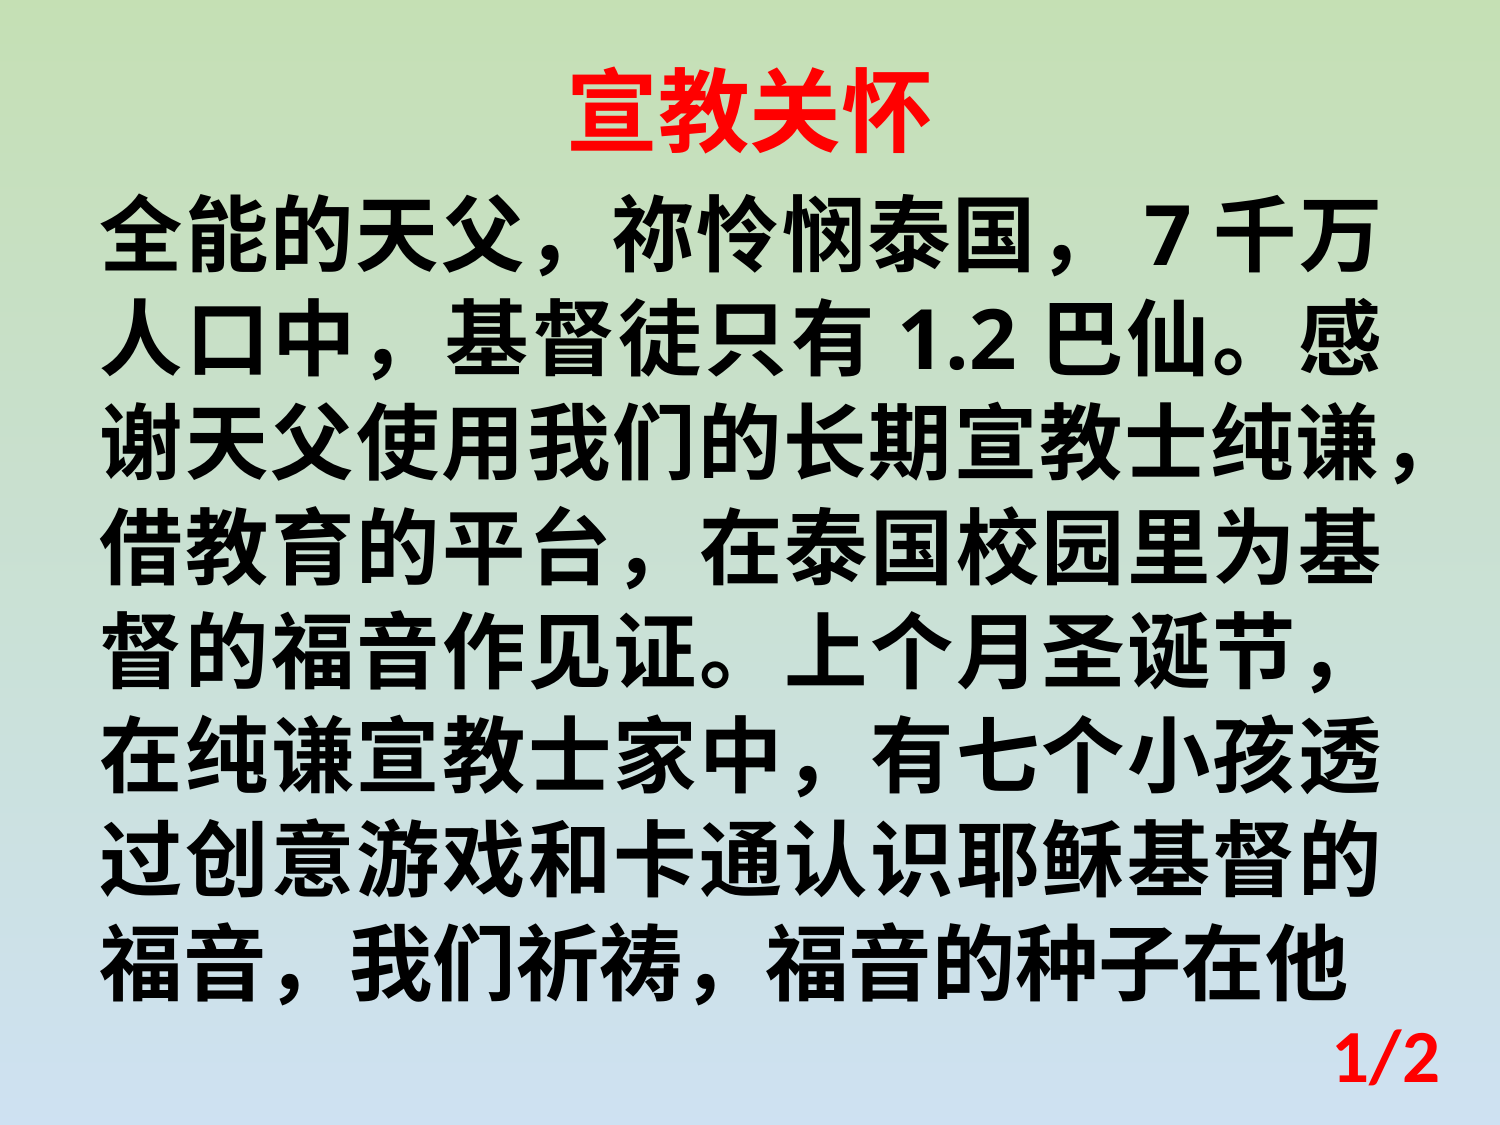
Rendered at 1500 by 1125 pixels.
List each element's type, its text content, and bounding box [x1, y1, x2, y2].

list 全能的天父，祢怜悯泰国，7千万人口中，基督徒只有1.2巴仙。感谢天父使用我们的长期宣教士纯谦，借教育的平台，在泰国校园里为基督的福音作见证。上个月圣诞节，在纯谦宣教士家中，有七个小孩透过创意游戏和卡通认识耶稣基督的福音，我们祈祷，福音的种子在他 [84, 170, 1398, 1097]
text_box 宣教关怀 [0, 56, 1500, 162]
text_box 1/2 [1317, 1000, 1473, 1105]
